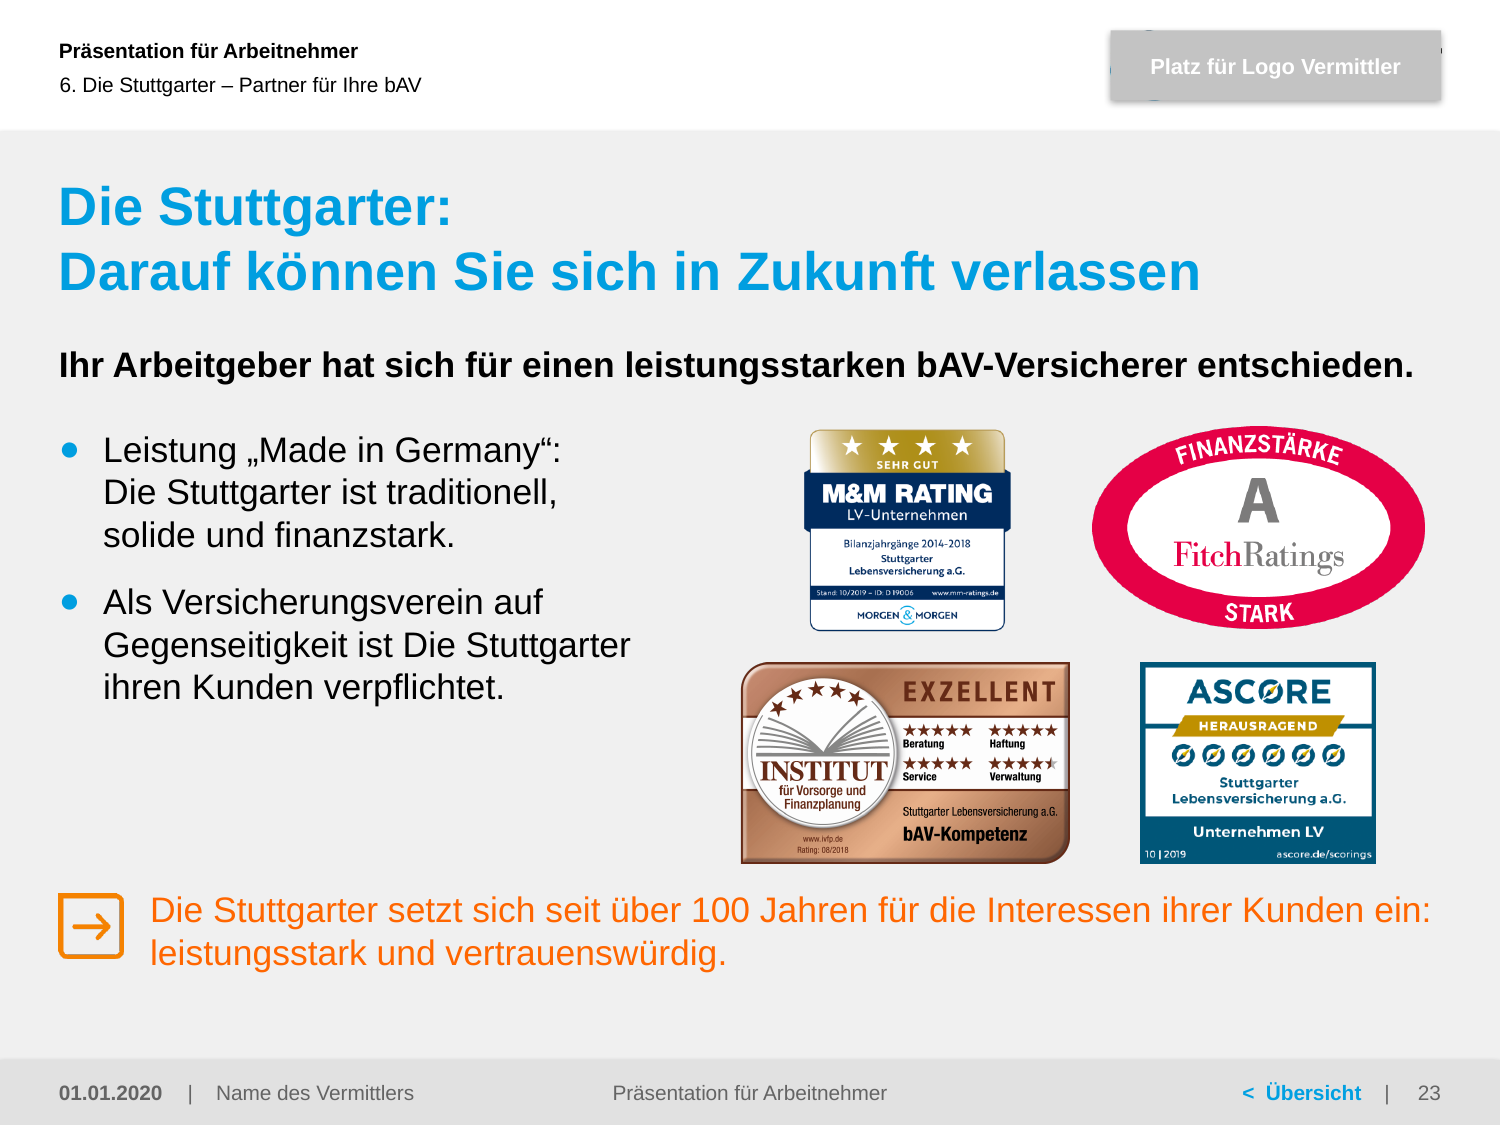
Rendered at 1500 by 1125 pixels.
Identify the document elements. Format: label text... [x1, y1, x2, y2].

list 6. Die Stuttgarter – Partner für Ihre bAV [0, 36, 1073, 132]
list Leistung „Made in Germany“: Die Stuttgarter ist traditionell, solide und finanzstark. Als Versicherungsverein auf Gegenseitigkeit ist Die Stuttgarter ihren Kunden verpflichtet. [58, 426, 721, 876]
list Die Stuttgarter setzt sich seit über 100 Jahren für die Interessen ihrer Kunden ein: leistungsstark und vertrauenswürdig. [150, 884, 1442, 987]
footer Präsentation für Arbeitnehmer [440, 1060, 1060, 1125]
list Ihr Arbeitgeber hat sich für einen leistungsstarken bAV-Versicherer entschieden. [58, 342, 1442, 386]
title Die Stuttgarter: Darauf können Sie sich in Zukunft verlassen [58, 171, 1442, 254]
picture [58, 893, 124, 959]
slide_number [0, 1060, 183, 1125]
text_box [738, 426, 1425, 865]
slide_number 23 [1358, 1060, 1500, 1125]
